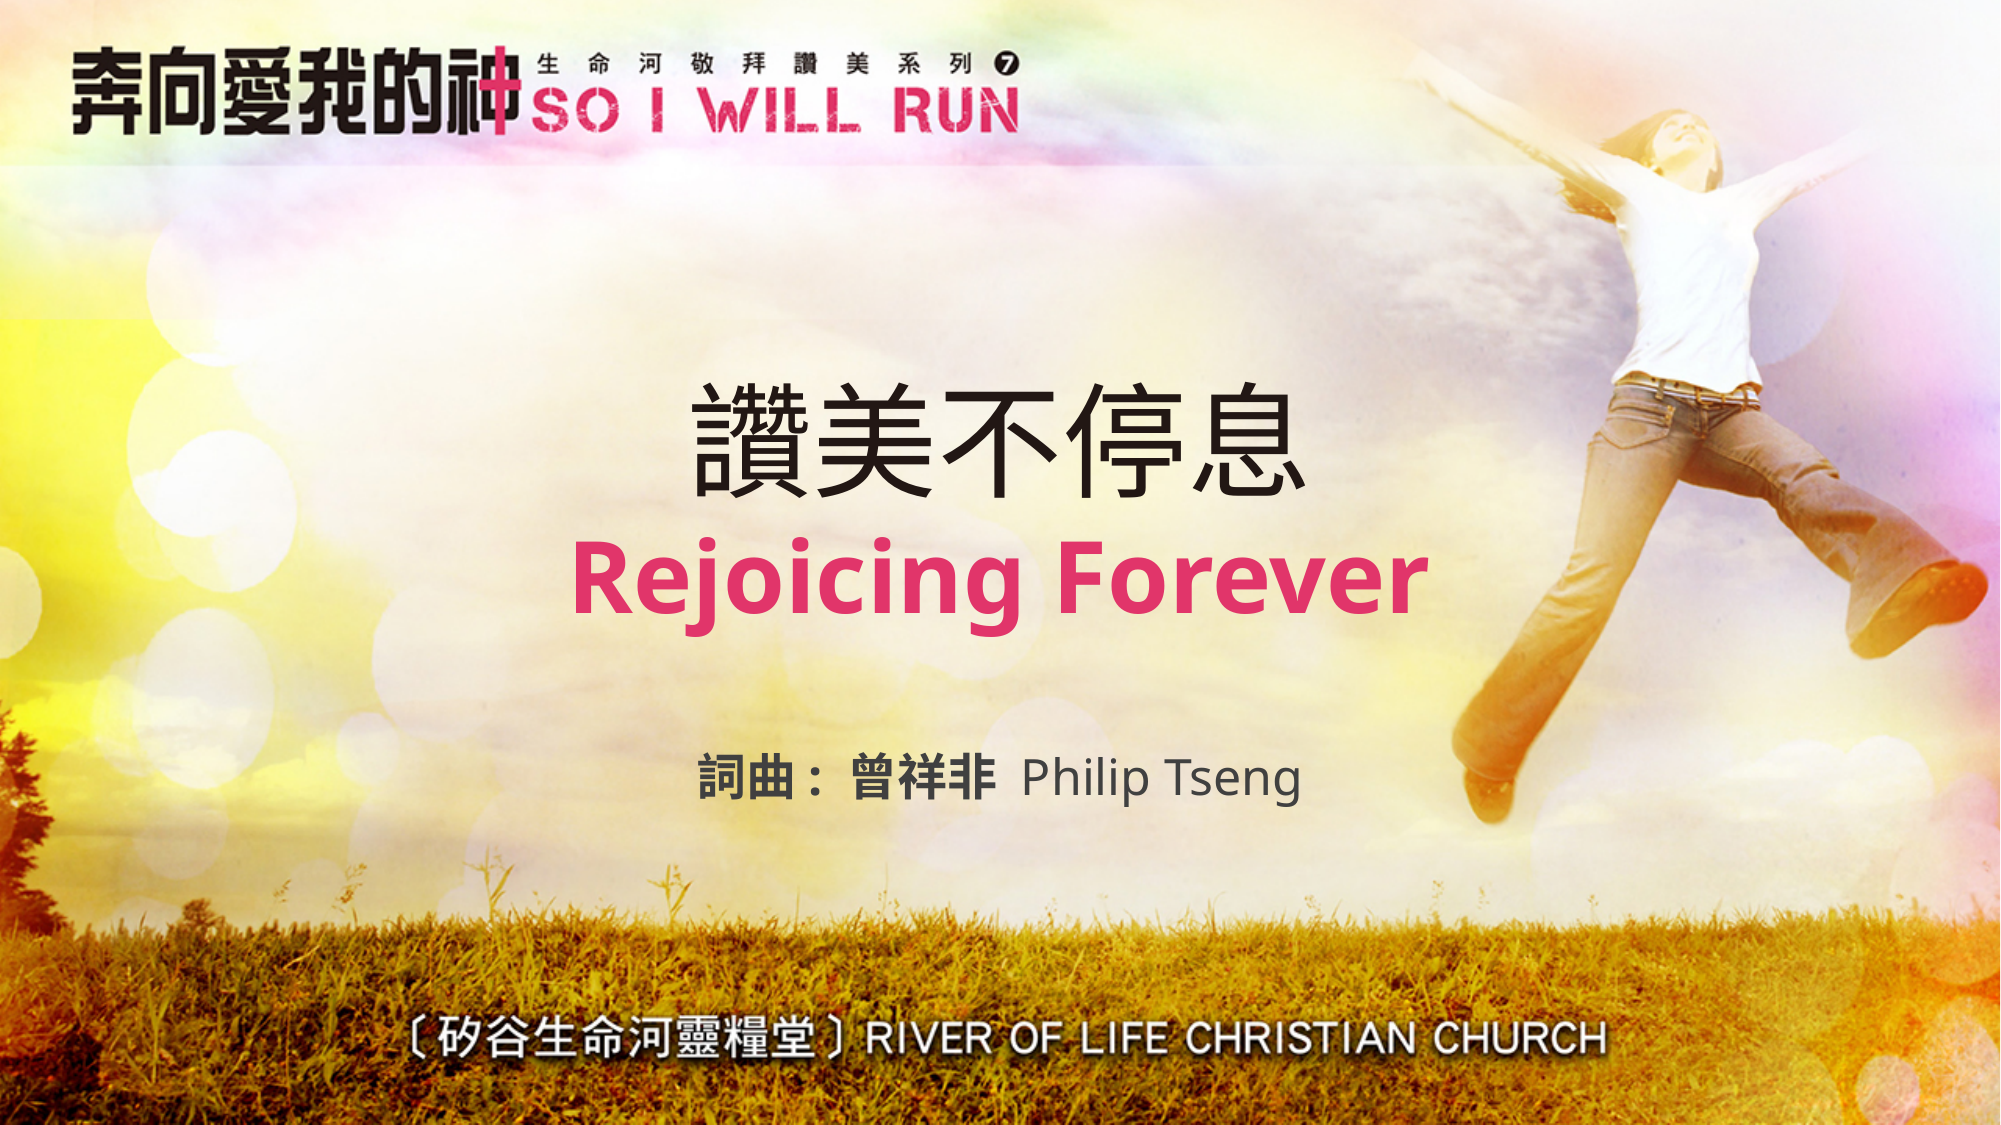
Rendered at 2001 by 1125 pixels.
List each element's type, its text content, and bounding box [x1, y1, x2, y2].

subtitle 詞曲: 曾祥非 Philip Tseng [0, 744, 2000, 850]
picture [0, 0, 2001, 1125]
title 讚美不停息 Rejoicing Forever [0, 356, 2000, 744]
